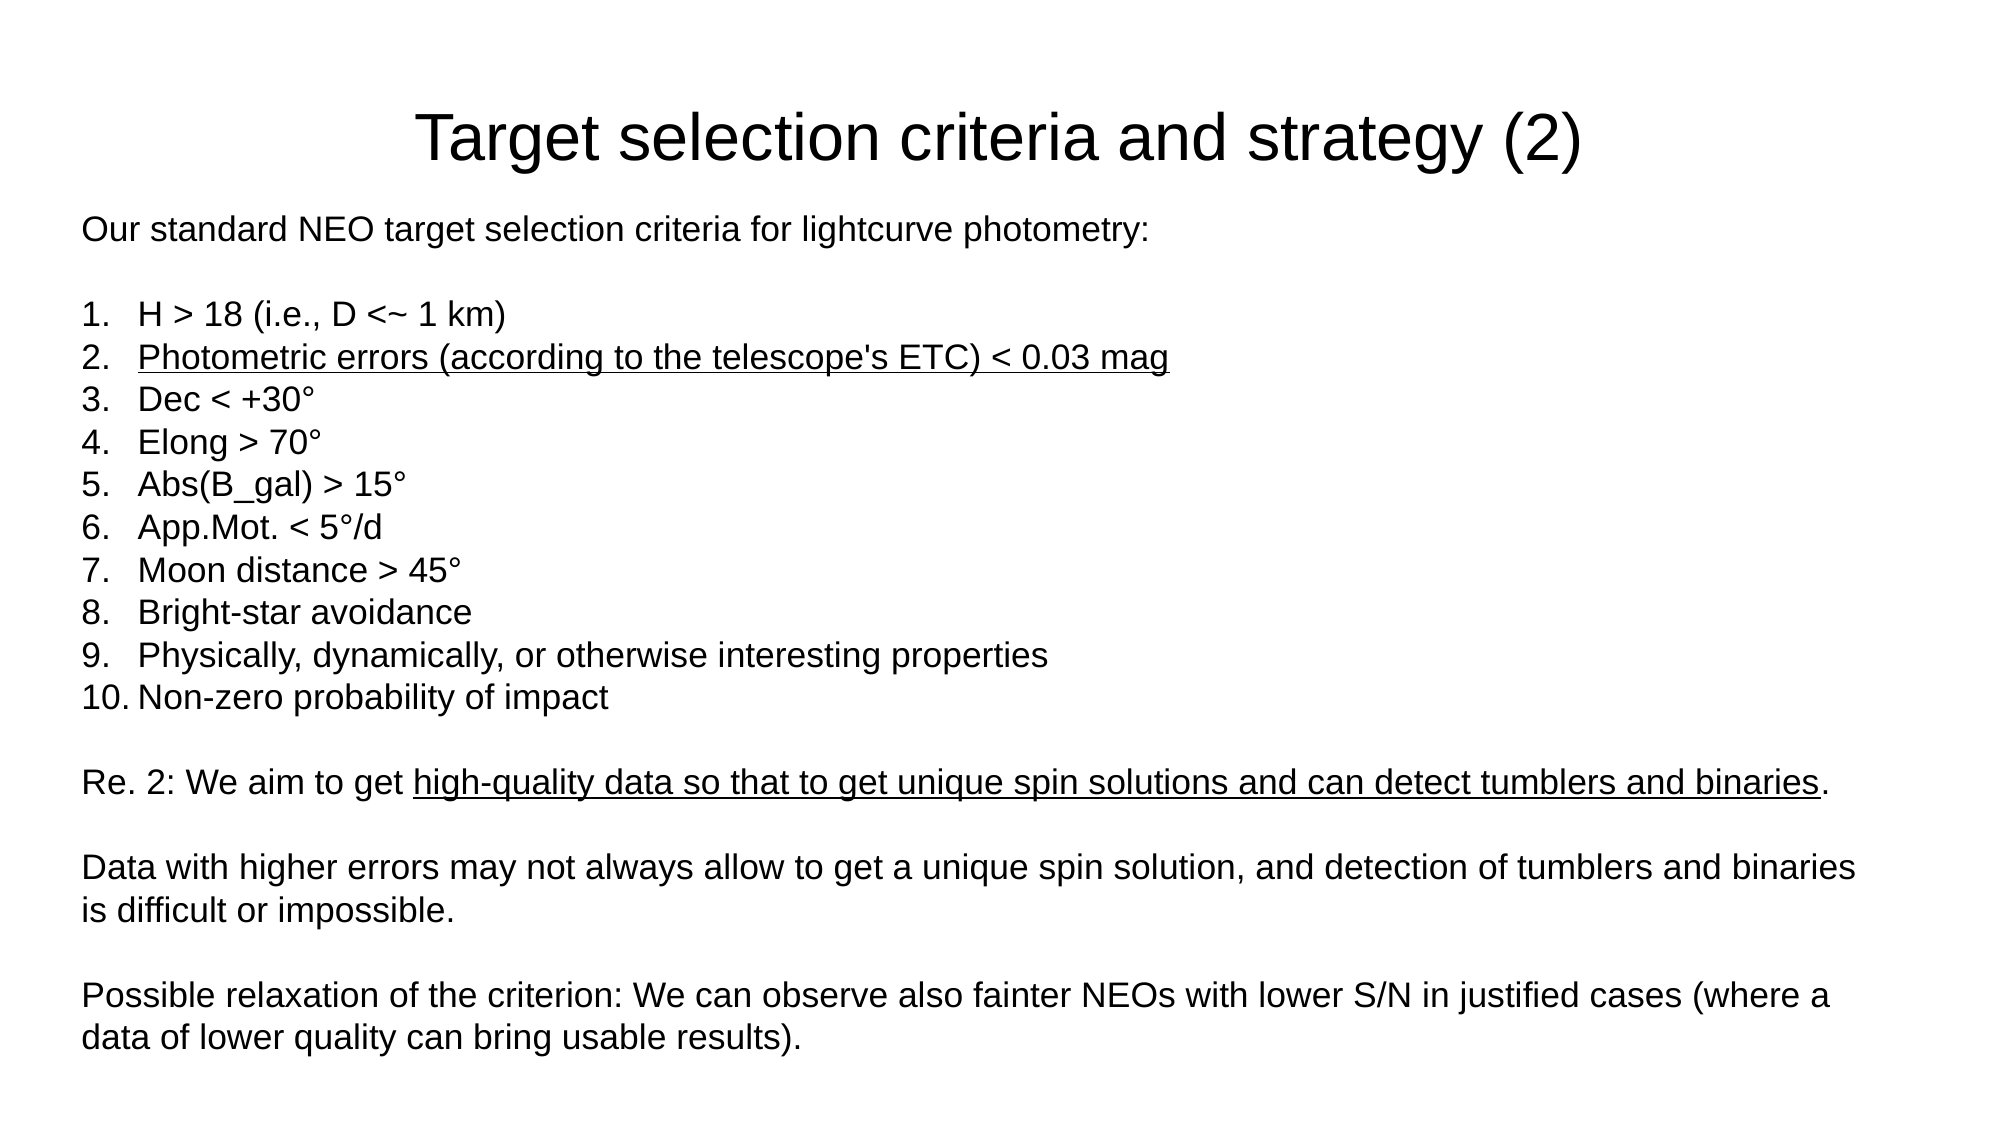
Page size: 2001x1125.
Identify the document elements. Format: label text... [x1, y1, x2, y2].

text_box Target selection criteria and strategy (2) [154, 39, 1846, 199]
text_box Our standard NEO target selection criteria for lightcurve photometry: H > 18 (i.e., D <~ 1 km) Photometric errors (according to the telescope's ETC) < 0.03 mag Dec < +30° Elong > 70° Abs(B_gal) > 15° App.Mot. < 5°/d Moon distance > 45° Bright-star avoidance Physically, dynamically, or otherwise interesting properties Non-zero probability of impact Re. 2: We aim to get high-quality data so that to get unique spin solutions and can detect tumblers and binaries. Data with higher errors may not always allow to get a unique spin solution, and detection of tumblers and binaries is difficult or impossible. Possible relaxation of the criterion: We can observe also fainter NEOs with lower S/N in justified cases (where a data of lower quality can bring usable results). [66, 199, 1889, 1065]
